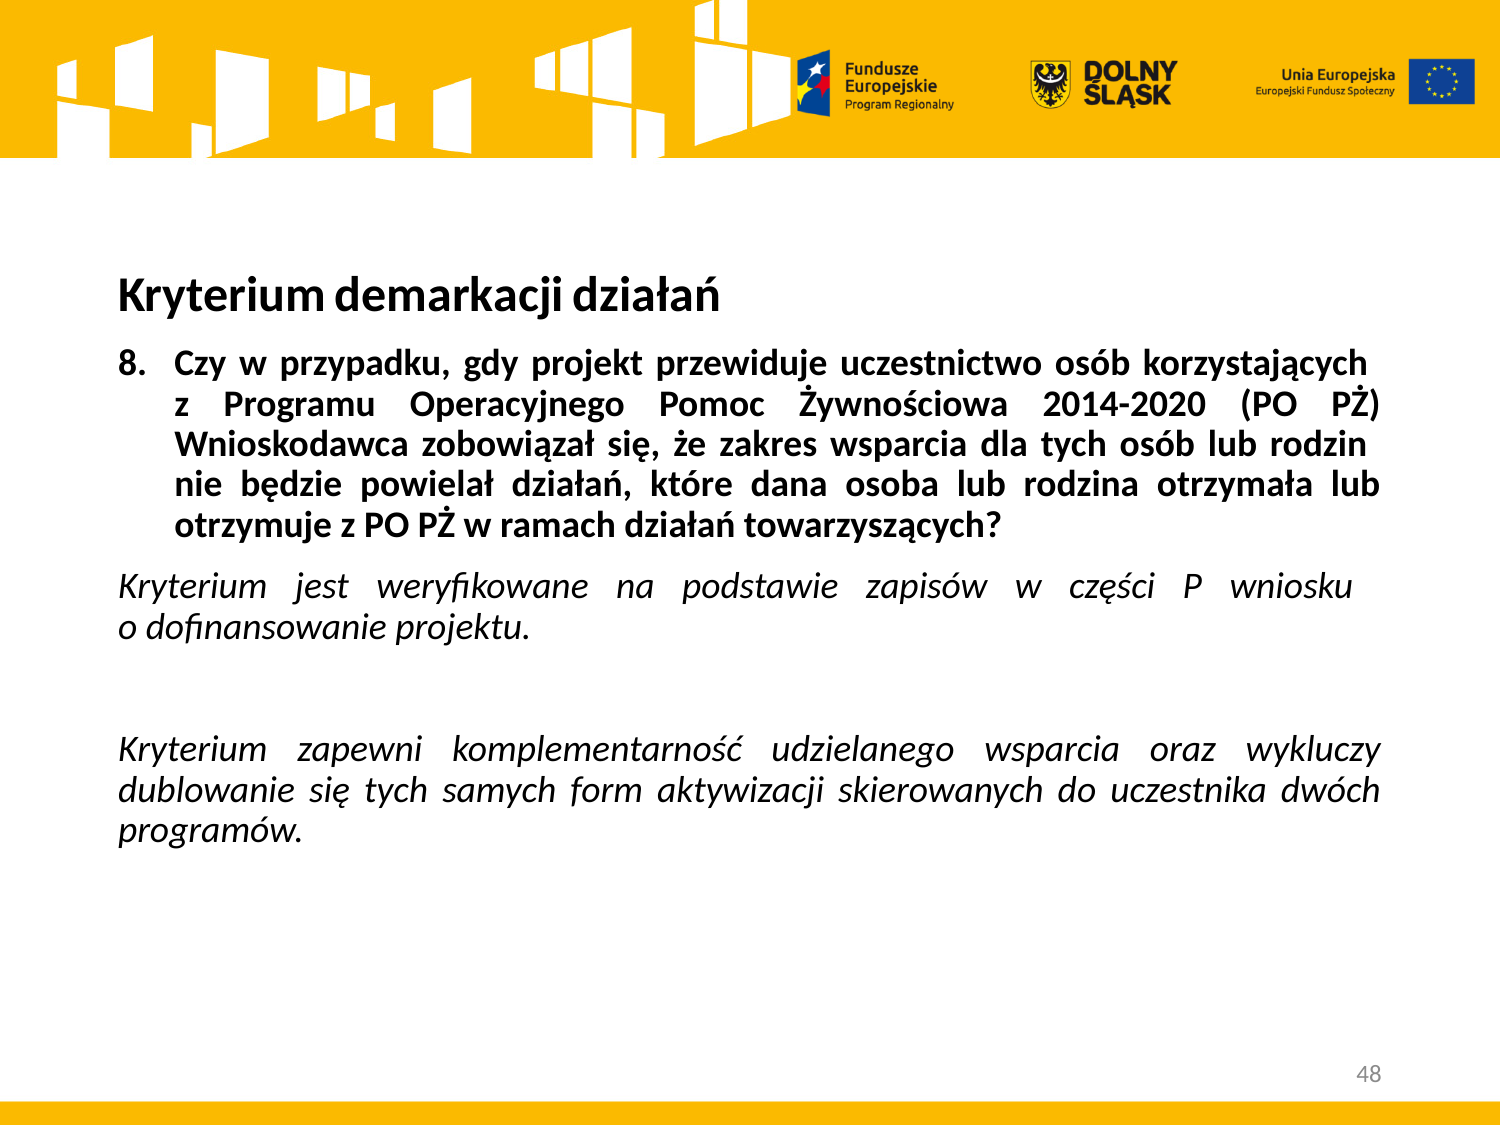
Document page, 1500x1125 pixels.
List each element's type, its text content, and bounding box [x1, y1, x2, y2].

picture [0, 0, 1500, 1125]
list Kryterium demarkacji działań Czy w przypadku, gdy projekt przewiduje uczestnictwo osób korzystających z Programu Operacyjnego Pomoc Żywnościowa 2014-2020 (PO PŻ) Wnioskodawca zobowiązał się, że zakres wsparcia dla tych osób lub rodzin nie będzie powielał działań, które dana osoba lub rodzina otrzymała lub otrzymuje z PO PŻ w ramach działań towarzyszących? Kryterium jest weryfikowane na podstawie zapisów w części P wniosku o dofinansowanie projektu. Kryterium zapewni komplementarność udzielanego wsparcia oraz wykluczy dublowanie się tych samych form aktywizacji skierowanych do uczestnika dwóch programów. [102, 179, 1398, 1014]
slide_number 48 [1059, 1042, 1397, 1103]
